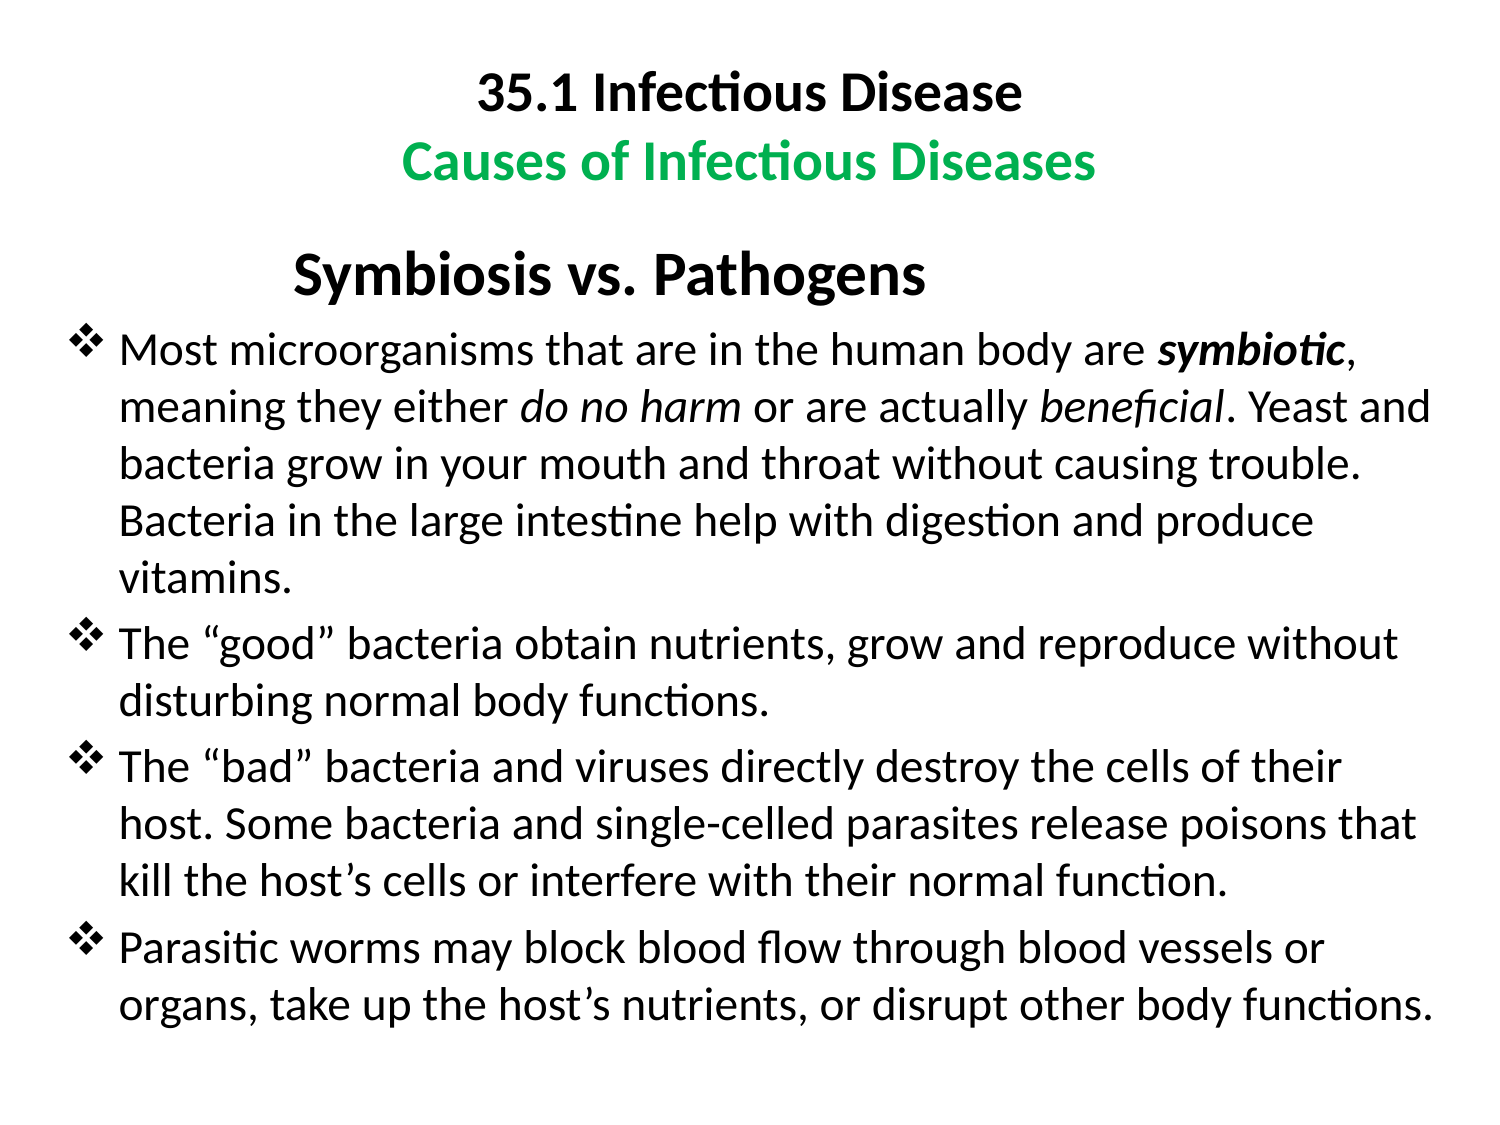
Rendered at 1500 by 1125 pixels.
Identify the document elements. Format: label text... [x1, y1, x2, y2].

list Symbiosis vs. Pathogens Most microorganisms that are in the human body are symbiotic, meaning they either do no harm or are actually beneficial. Yeast and bacteria grow in your mouth and throat without causing trouble. Bacteria in the large intestine help with digestion and produce vitamins. The “good” bacteria obtain nutrients, grow and reproduce without disturbing normal body functions. The “bad” bacteria and viruses directly destroy the cells of their host. Some bacteria and single-celled parasites release poisons that kill the host’s cells or interfere with their normal function. Parasitic worms may block blood flow through blood vessels or organs, take up the host’s nutrients, or disrupt other body functions. [50, 224, 1463, 1100]
title 35.1 Infectious Disease Causes of Infectious Diseases [75, 45, 1425, 200]
